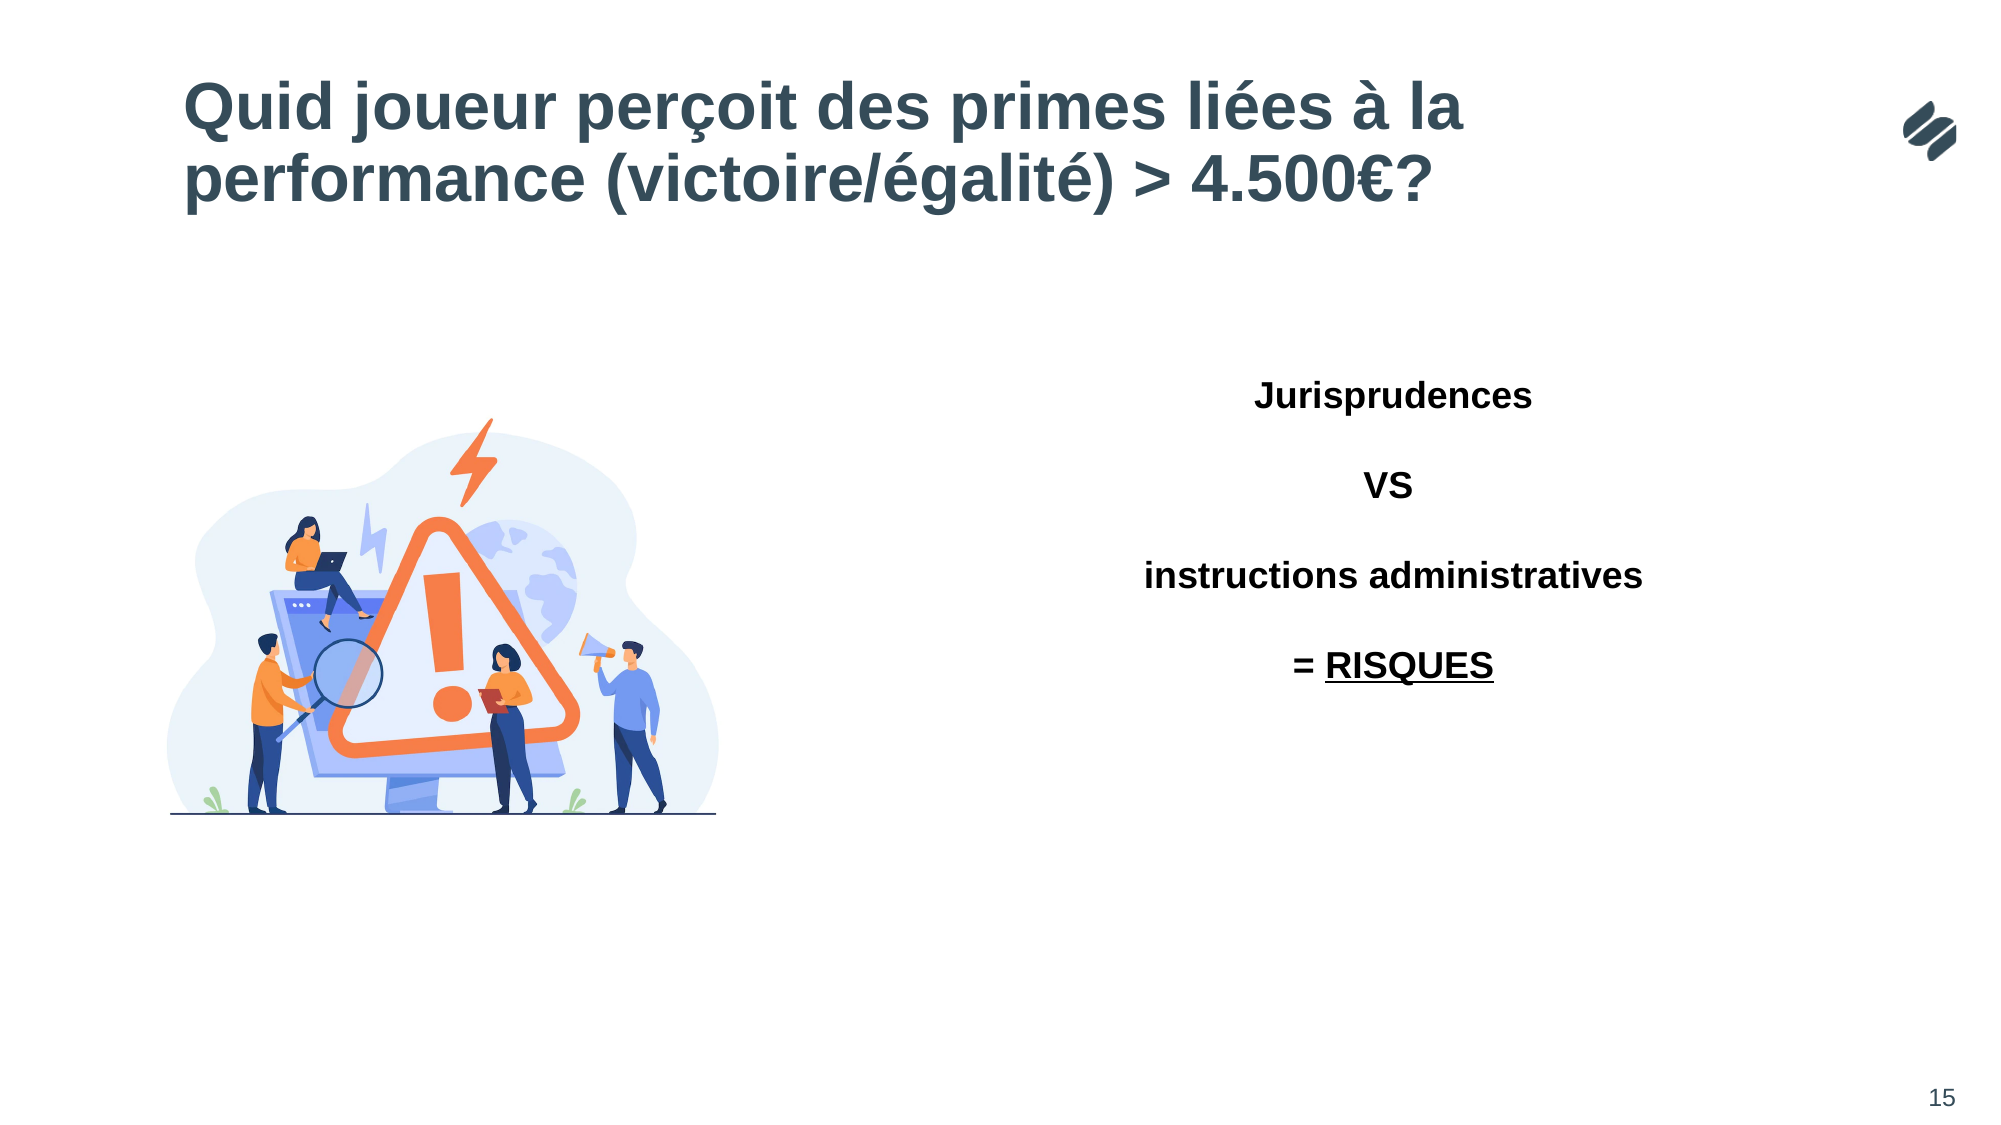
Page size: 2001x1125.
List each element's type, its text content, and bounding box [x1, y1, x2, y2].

text_box [812, 292, 1828, 868]
text_box Jurisprudences VS instructions administratives = RISQUES [878, 364, 1910, 694]
title Quid joueur perçoit des primes liées à la performance (victoire/égalité) > 4.500€? [183, 94, 1658, 267]
picture [90, 382, 795, 852]
